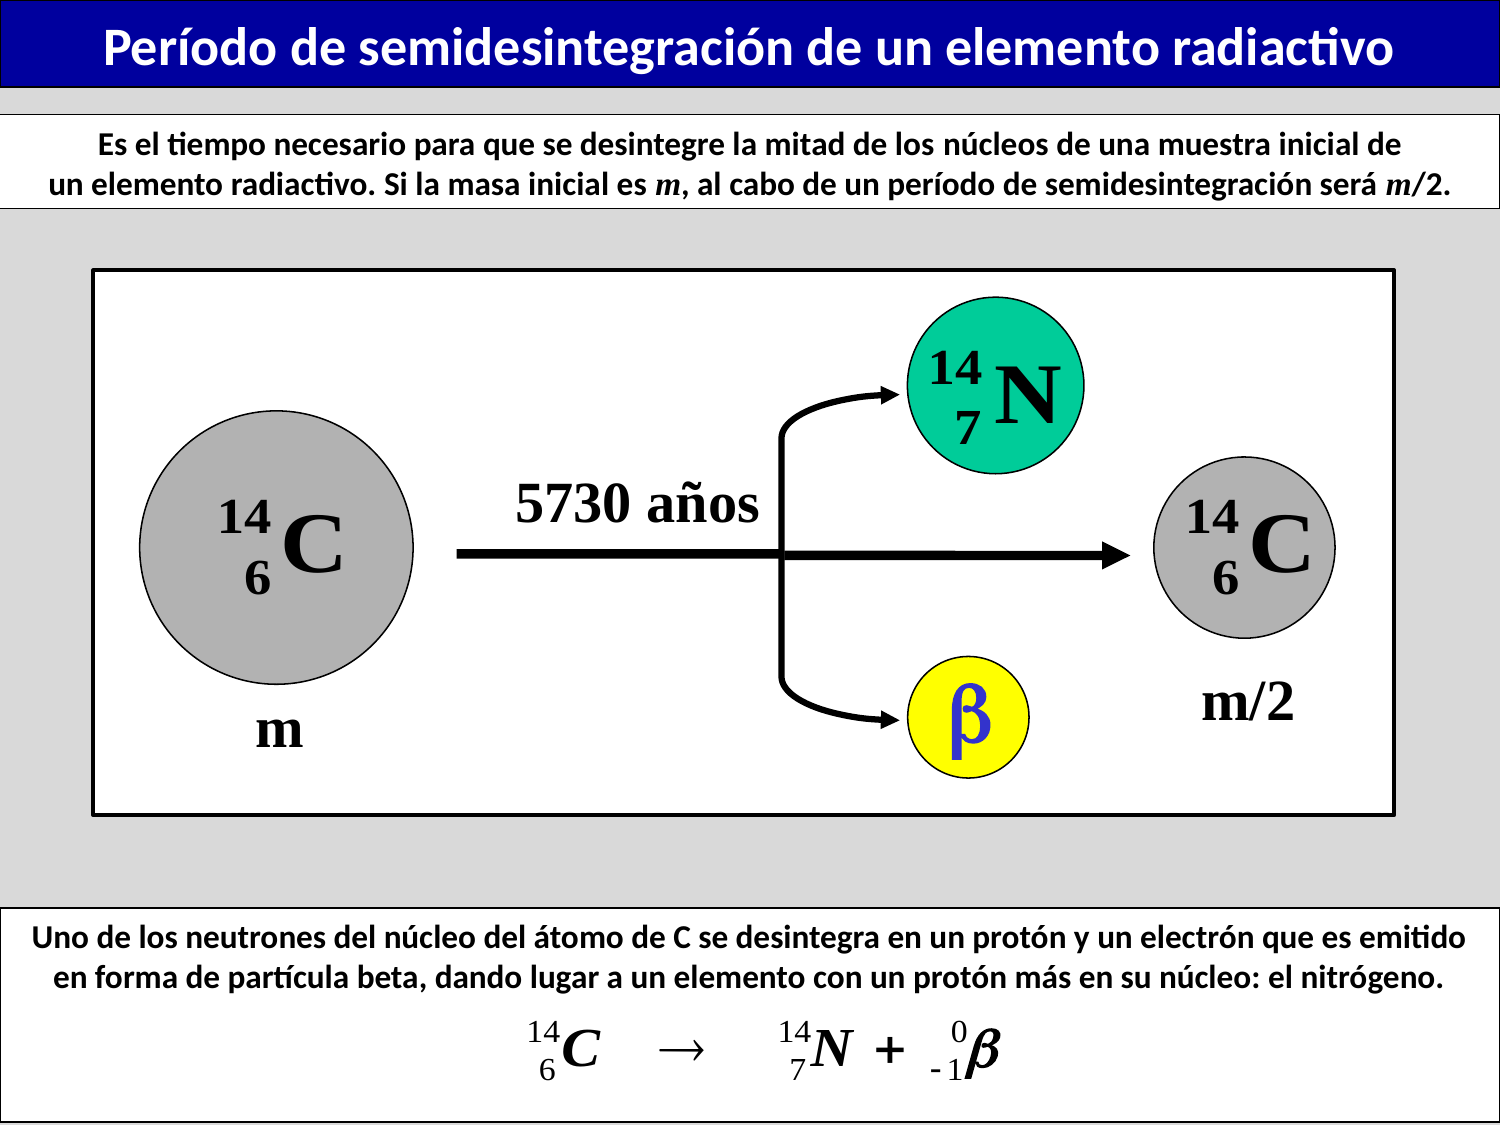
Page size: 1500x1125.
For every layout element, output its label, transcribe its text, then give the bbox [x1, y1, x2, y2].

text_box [456, 394, 900, 721]
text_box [500, 456, 1346, 740]
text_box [139, 410, 414, 768]
text_box Período de semidesintegración de un elemento radiactivo [0, 0, 1500, 87]
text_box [907, 749, 1030, 779]
text_box [91, 268, 1396, 817]
text_box Es el tiempo necesario para que se desintegre la mitad de los núcleos de una muestra inicial de un elemento radiactivo. Si la masa inicial es m, al cabo de un período de semidesintegración será m/2. [0, 114, 1500, 209]
text_box Uno de los neutrones del núcleo del átomo de C se desintegra en un protón y un electrón que es emitido en forma de partícula beta, dando lugar a un elemento con un protón más en su núcleo: el nitrógeno. [0, 907, 1500, 1123]
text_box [520, 1006, 1015, 1095]
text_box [907, 296, 1085, 454]
